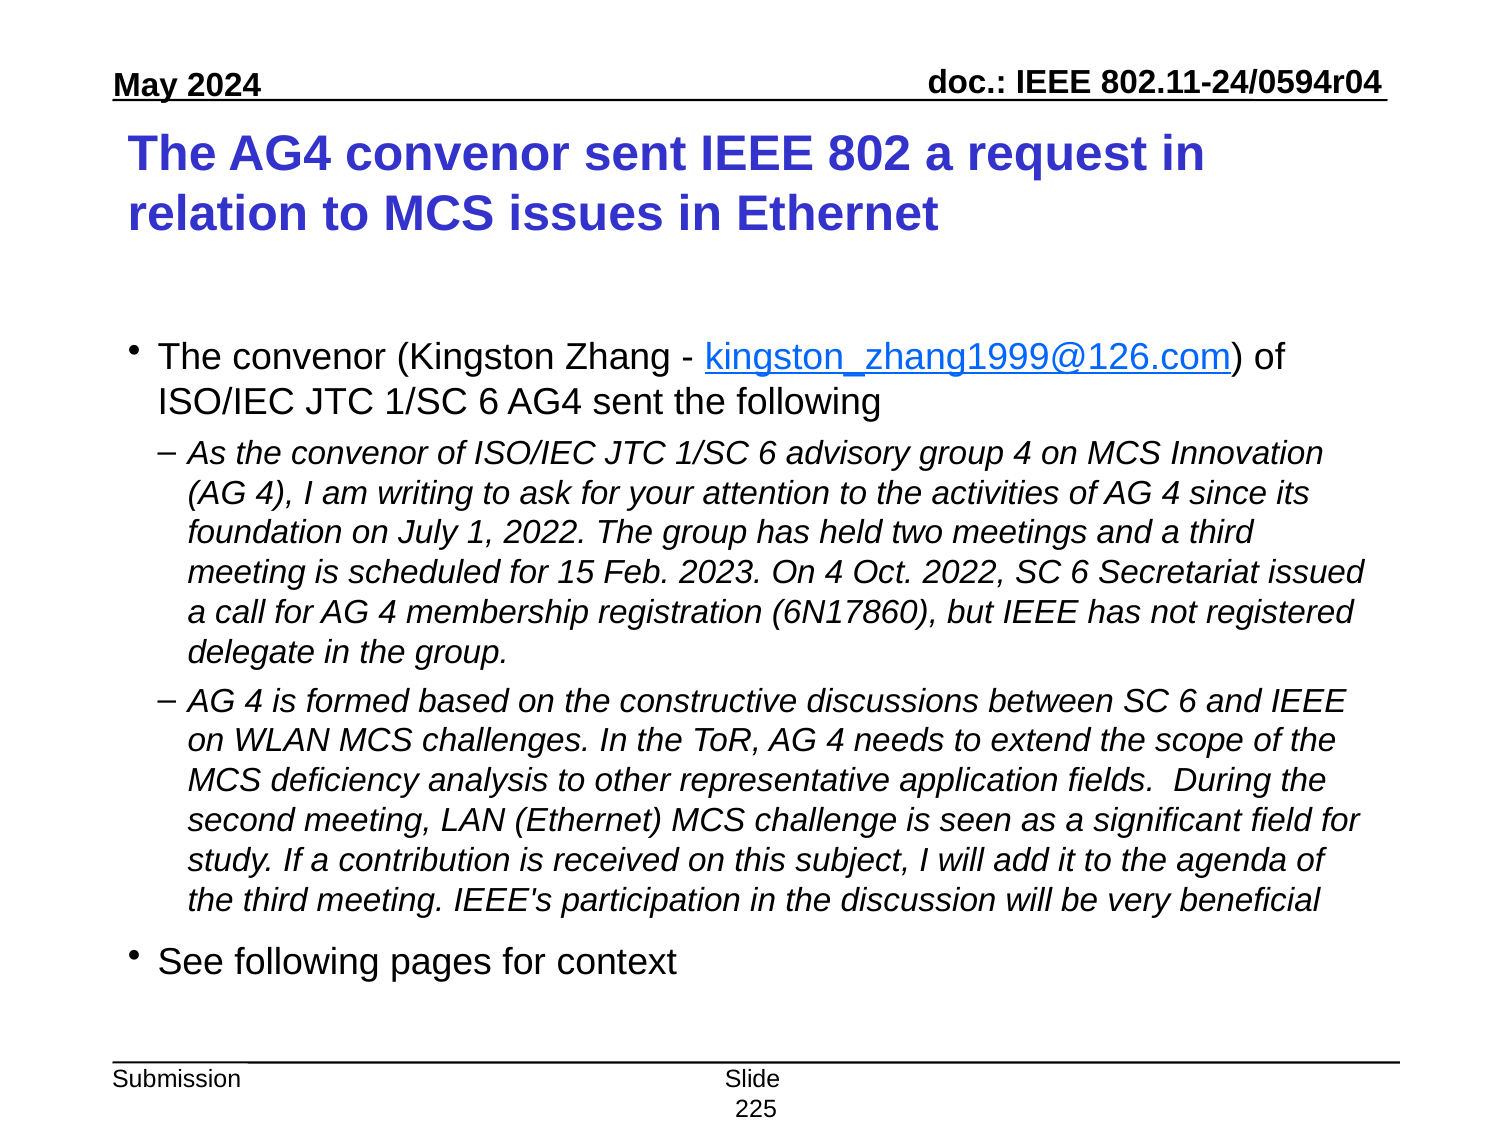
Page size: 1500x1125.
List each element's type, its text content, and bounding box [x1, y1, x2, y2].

slide_number Slide 225 [709, 1061, 803, 1093]
title The AG4 convenor sent IEEE 802 a request in relation to MCS issues in Ethernet [112, 112, 1388, 288]
list The convenor (Kingston Zhang - kingston_zhang1999@126.com) of ISO/IEC JTC 1/SC 6 AG4 sent the following As the convenor of ISO/IEC JTC 1/SC 6 advisory group 4 on MCS Innovation (AG 4), I am writing to ask for your attention to the activities of AG 4 since its foundation on July 1, 2022. The group has held two meetings and a third meeting is scheduled for 15 Feb. 2023. On 4 Oct. 2022, SC 6 Secretariat issued a call for AG 4 membership registration (6N17860), but IEEE has not registered delegate in the group. AG 4 is formed based on the constructive discussions between SC 6 and IEEE on WLAN MCS challenges. In the ToR, AG 4 needs to extend the scope of the MCS deficiency analysis to other representative application fields. During the second meeting, LAN (Ethernet) MCS challenge is seen as a significant field for study. If a contribution is received on this subject, I will add it to the agenda of the third meeting. IEEE's participation in the discussion will be very beneficial See following pages for context [112, 324, 1388, 1000]
